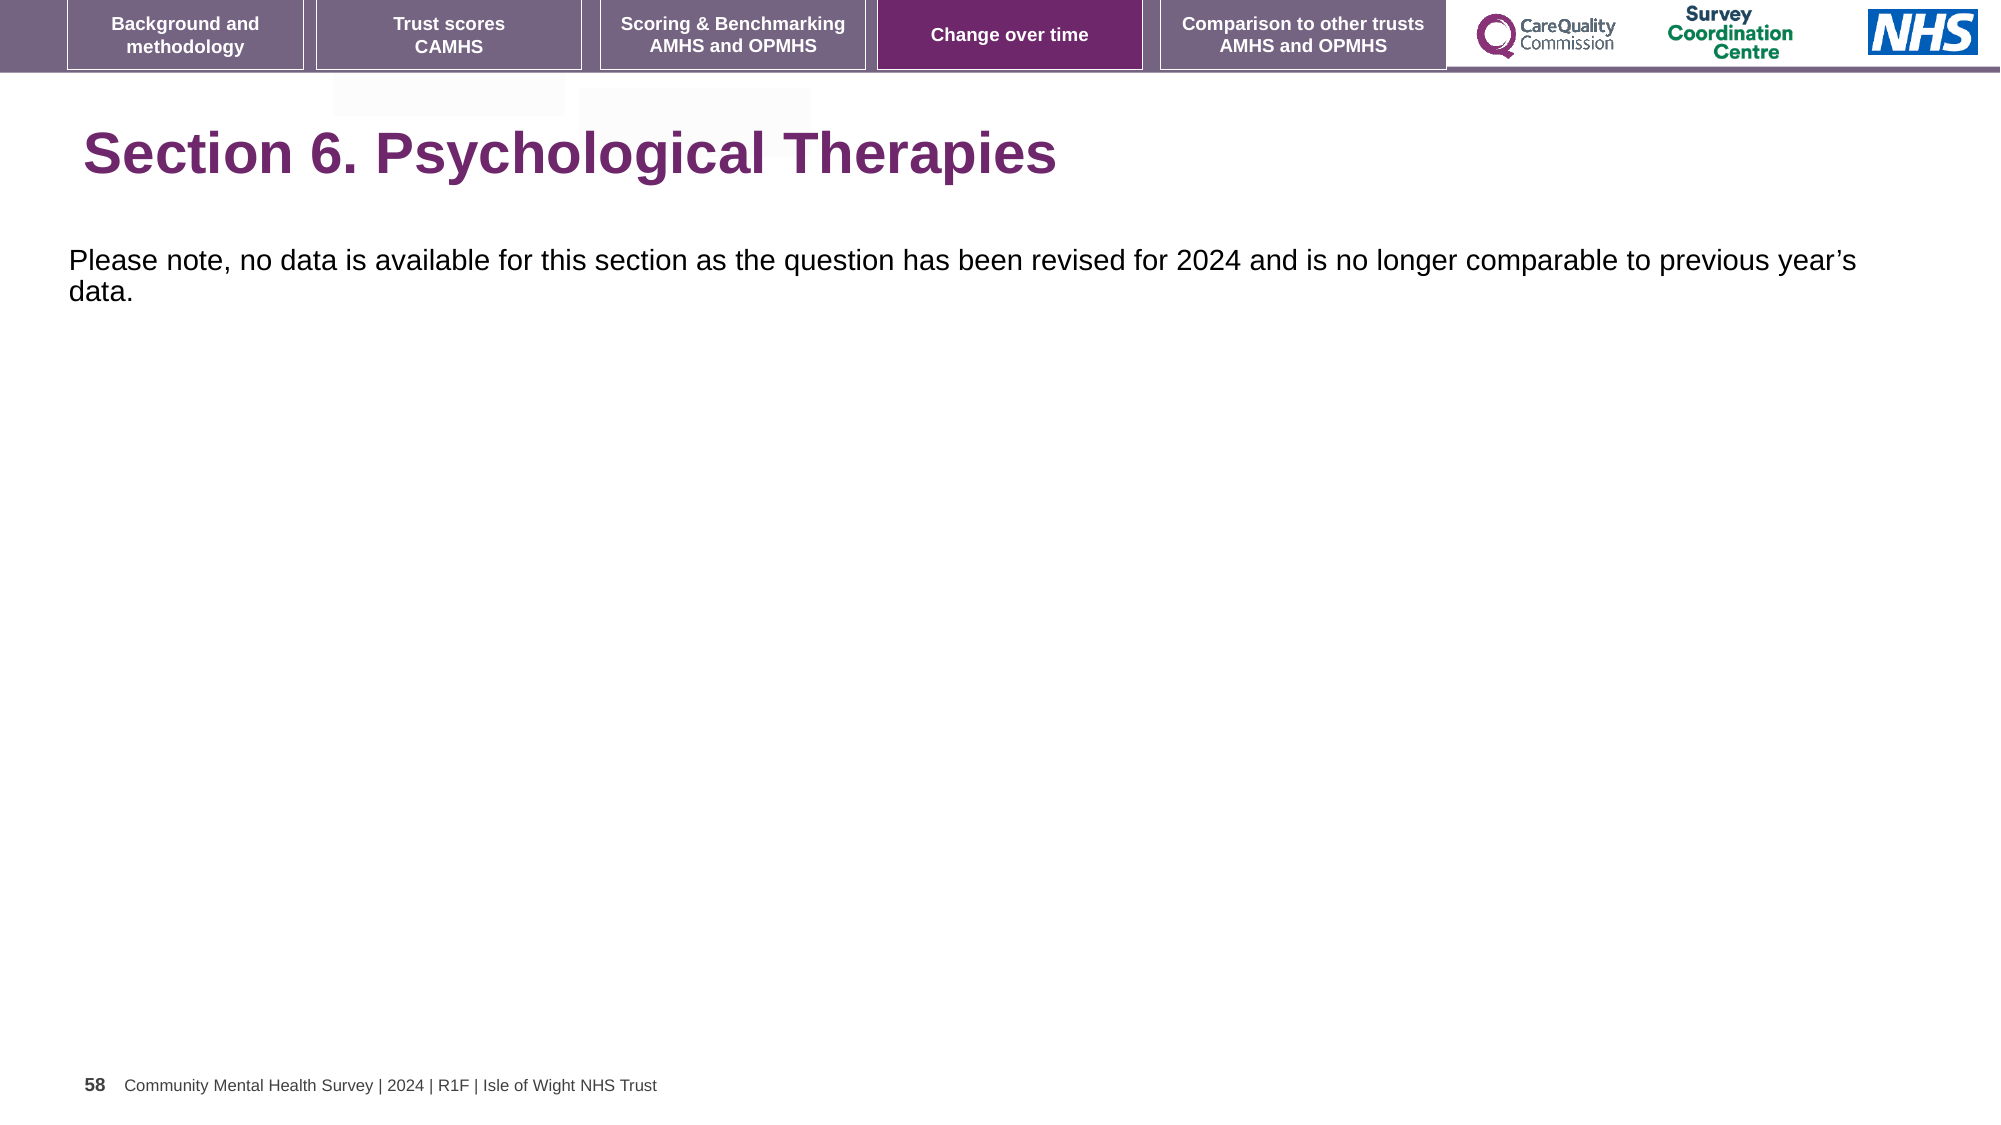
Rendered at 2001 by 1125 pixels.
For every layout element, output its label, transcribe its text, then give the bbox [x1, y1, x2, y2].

picture [1476, 13, 1616, 59]
text_box 58 [84, 1065, 122, 1125]
title Section 6. Psychological Therapies [68, 100, 1942, 209]
picture [1868, 9, 1978, 55]
text_box Please note, no data is available for this section as the question has been revised for 2024 and is no longer comparable to previous year’s data. [68, 208, 1933, 340]
picture [1666, 3, 1794, 61]
